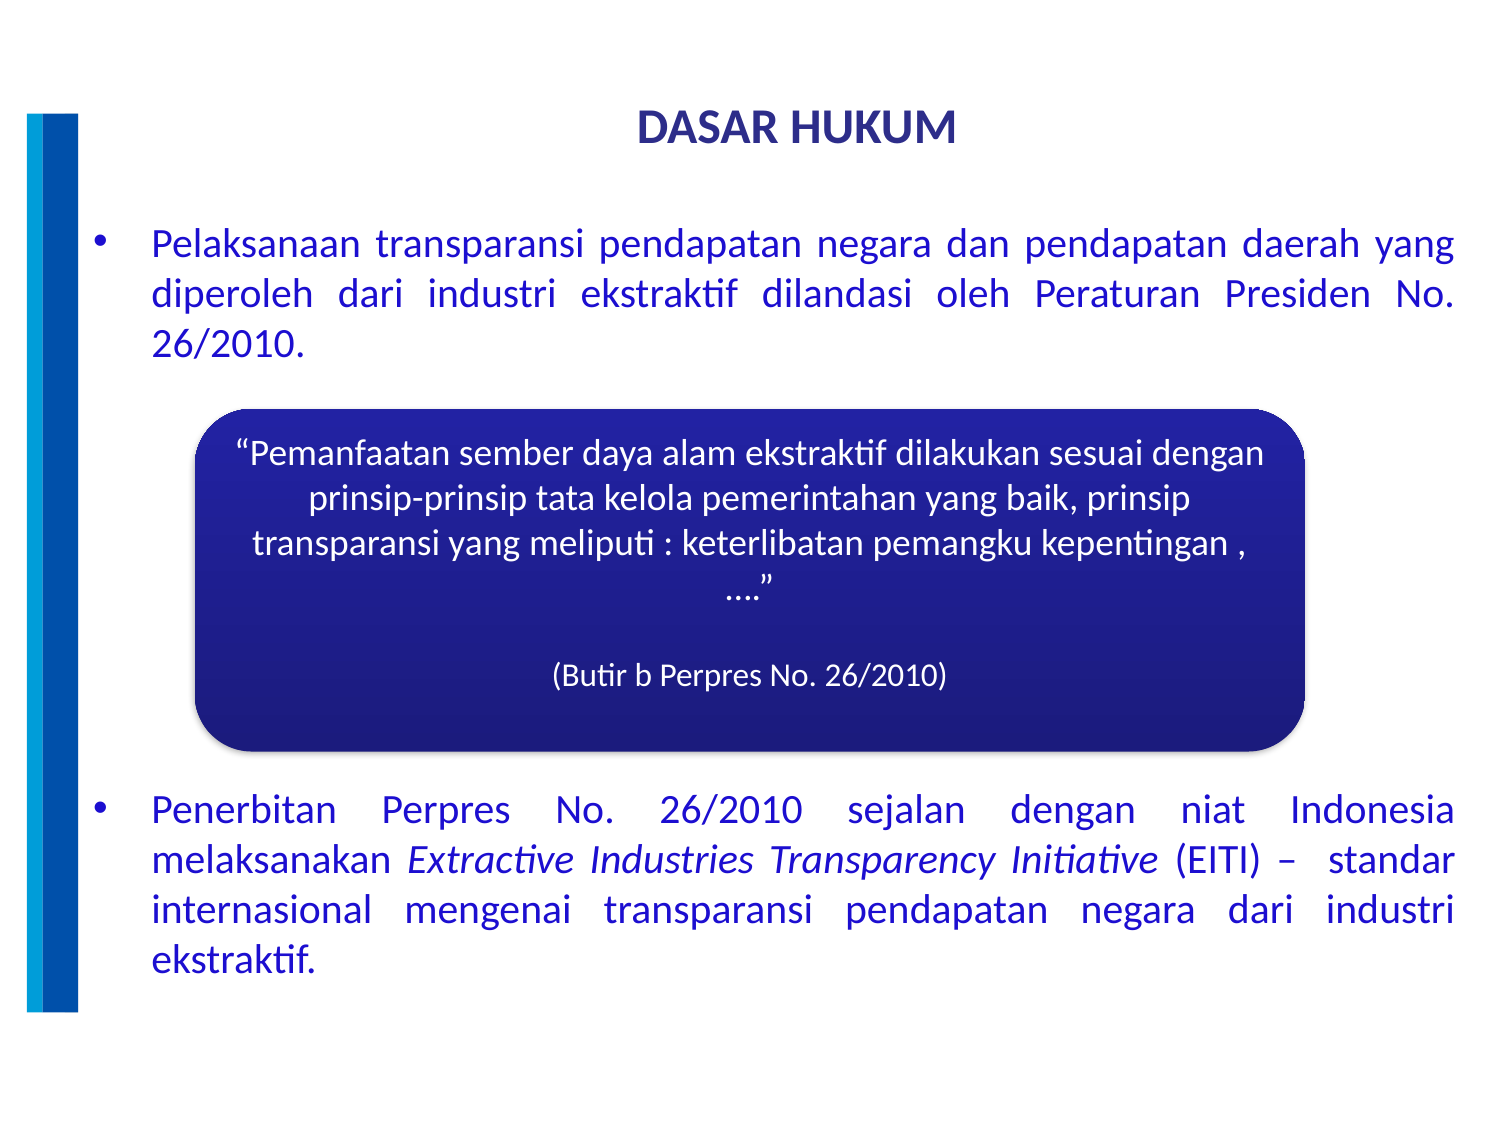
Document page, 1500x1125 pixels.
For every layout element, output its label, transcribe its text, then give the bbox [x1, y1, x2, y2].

text_box [43, 113, 79, 1013]
text_box [26, 113, 43, 1013]
text_box DASAR HUKUM [123, 0, 1471, 161]
text_box Pelaksanaan transparansi pendapatan negara dan pendapatan daerah yang diperoleh dari industri ekstraktif dilandasi oleh Peraturan Presiden No. 26/2010. Penerbitan Perpres No. 26/2010 sejalan dengan niat Indonesia melaksanakan Extractive Industries Transparency Initiative (EITI) – standar internasional mengenai transparansi pendapatan negara dari industri ekstraktif. [78, 208, 1471, 1107]
text_box “Pemanfaatan sember daya alam ekstraktif dilakukan sesuai dengan prinsip-prinsip tata kelola pemerintahan yang baik, prinsip transparansi yang meliputi : keterlibatan pemangku kepentingan , ….” (Butir b Perpres No. 26/2010) [194, 408, 1306, 752]
